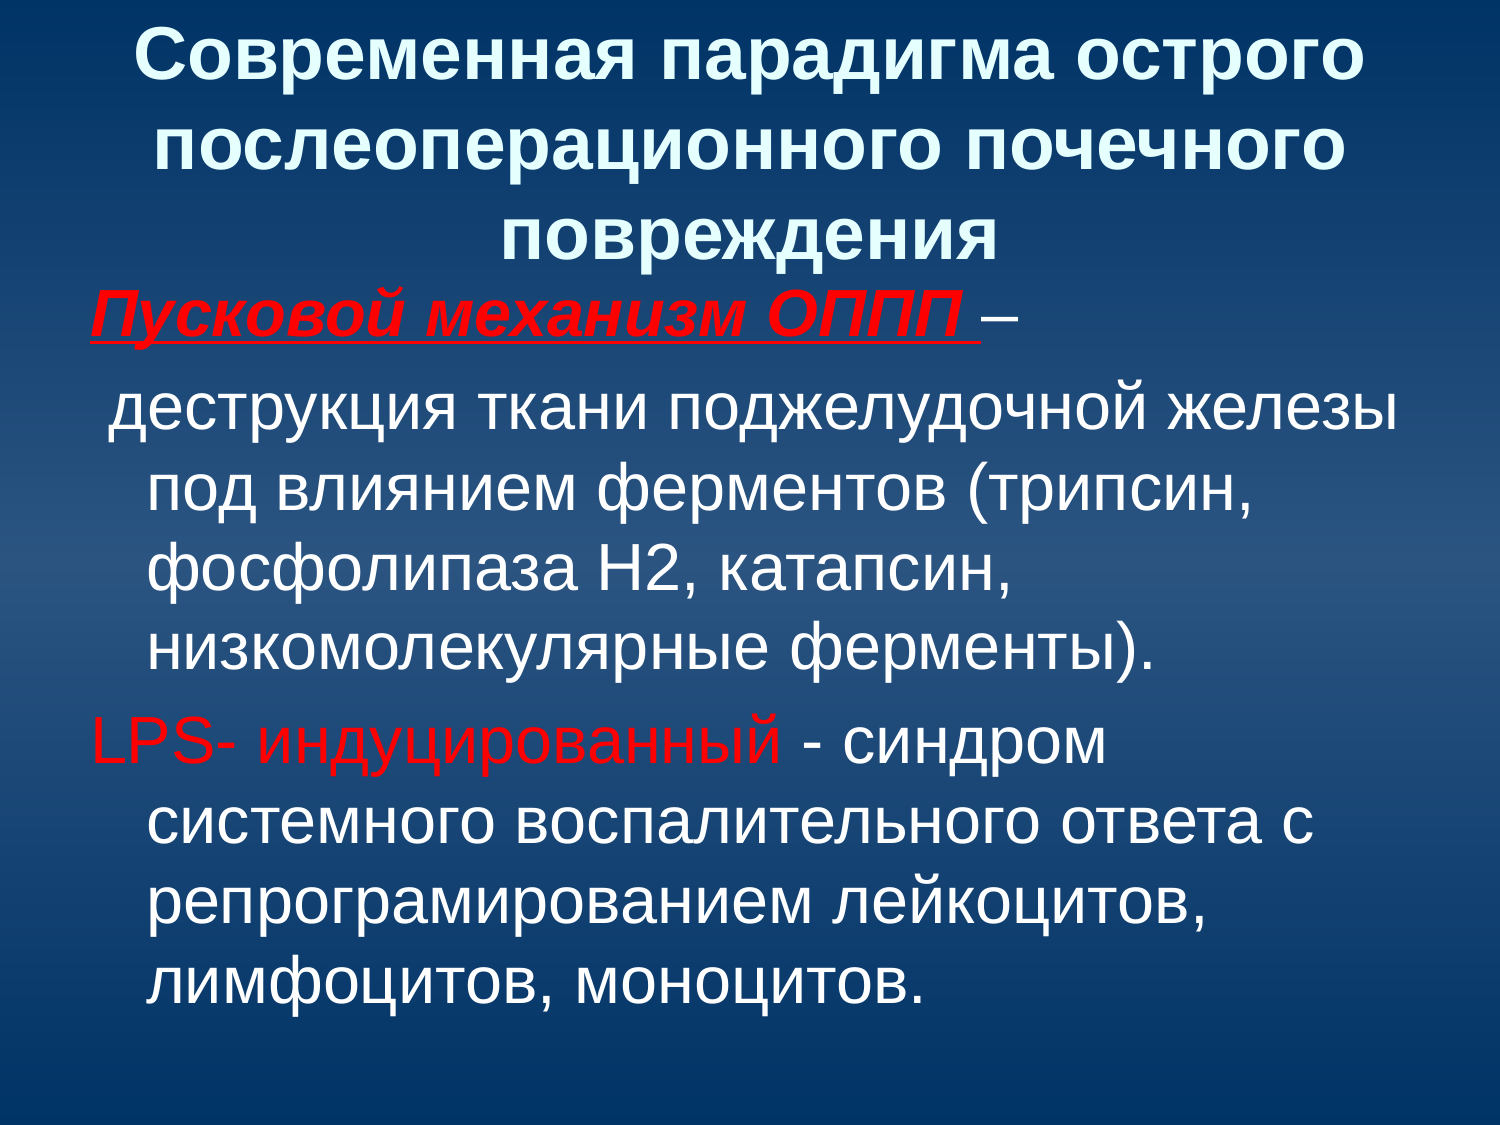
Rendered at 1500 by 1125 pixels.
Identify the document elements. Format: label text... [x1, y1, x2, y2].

title Современная парадигма острого послеоперационного почечного повреждения [74, 45, 1426, 234]
list Пусковой механизм ОППП – деструкция ткани поджелудочной железы под влиянием ферментов (трипсин, фосфолипаза Н2, катапсин, низкомолекулярные ферменты). LPS- индуцированный - синдром системного воспалительного ответа с репрограмированием лейкоцитов, лимфоцитов, моноцитов. [74, 262, 1426, 1006]
